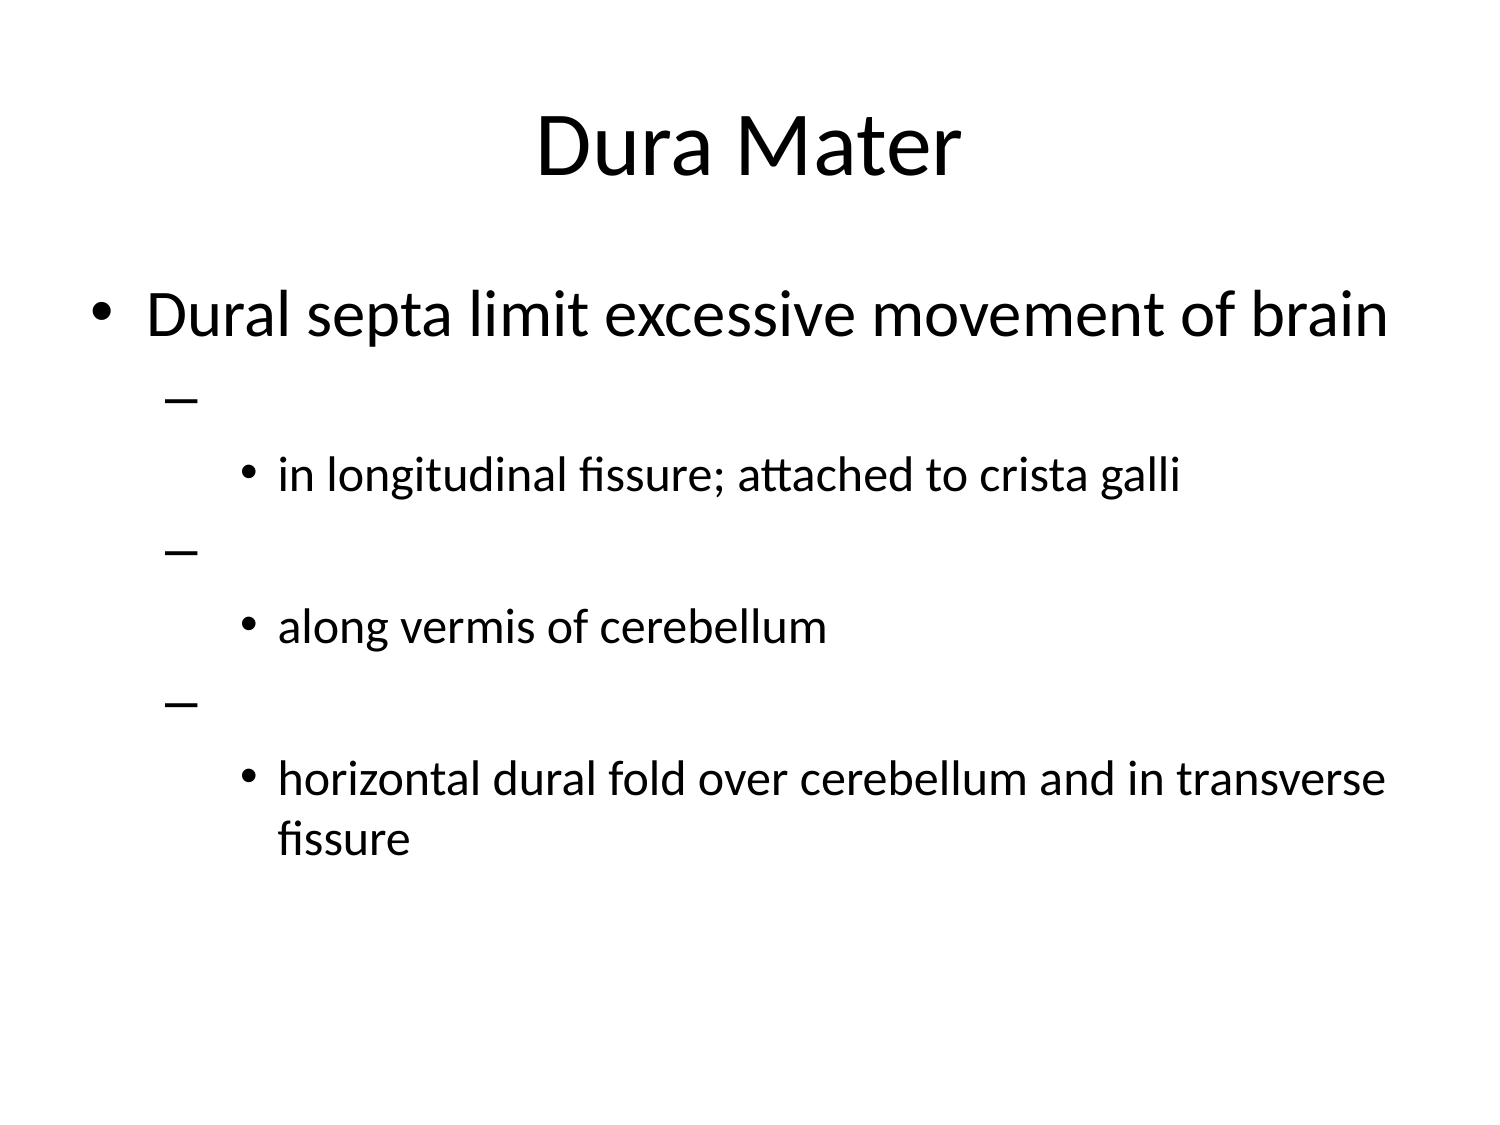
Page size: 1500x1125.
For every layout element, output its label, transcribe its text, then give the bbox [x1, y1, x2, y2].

title Dura Mater [75, 45, 1425, 233]
list Dural septa limit excessive movement of brain in longitudinal fissure; attached to crista galli along vermis of cerebellum horizontal dural fold over cerebellum and in transverse fissure [75, 262, 1425, 1005]
